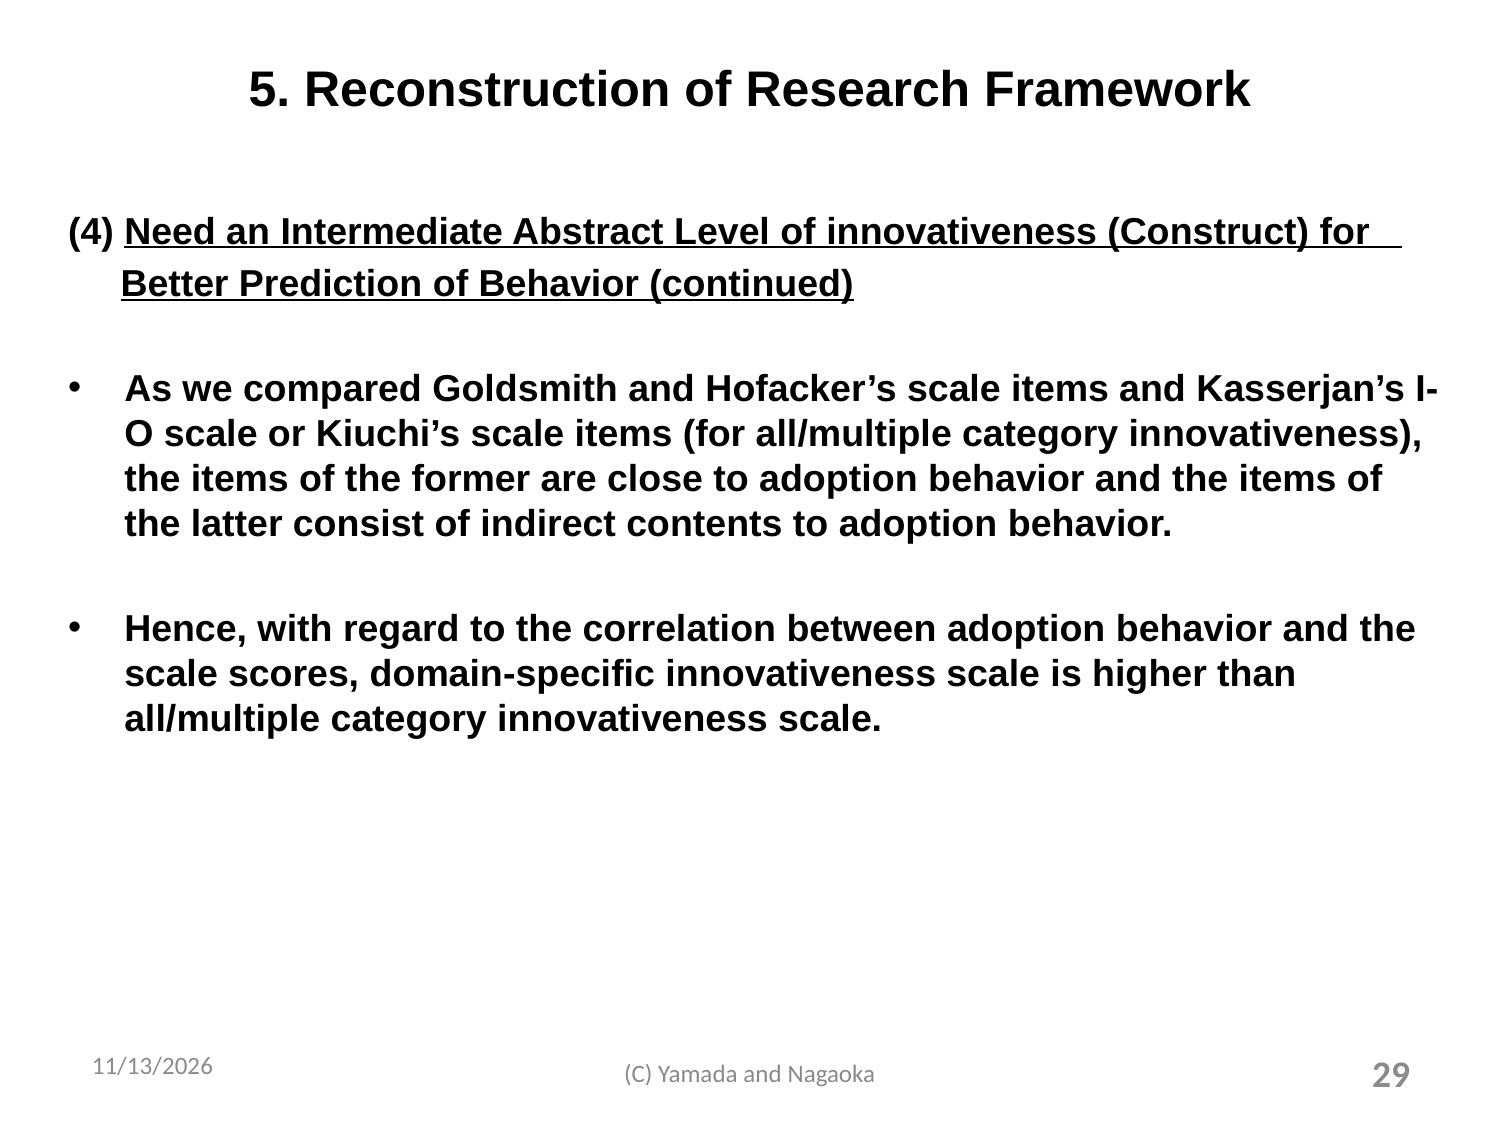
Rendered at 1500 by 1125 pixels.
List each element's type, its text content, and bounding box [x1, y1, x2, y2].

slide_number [76, 1034, 427, 1095]
title 5. Reconstruction of Research Framework [34, 34, 1466, 138]
list (4) Need an Intermediate Abstract Level of innovativeness (Construct) for Better Prediction of Behavior (continued) As we compared Goldsmith and Hofacker’s scale items and Kasserjan’s I-O scale or Kiuchi’s scale items (for all/multiple category innovativeness), the items of the former are close to adoption behavior and the items of the latter consist of indirect contents to adoption behavior. Hence, with regard to the correlation between adoption behavior and the scale scores, domain-specific innovativeness scale is higher than all/multiple category innovativeness scale. [52, 198, 1459, 1032]
footer (C) Yamada and Nagaoka [512, 1042, 988, 1103]
slide_number 29 [1074, 1042, 1425, 1103]
